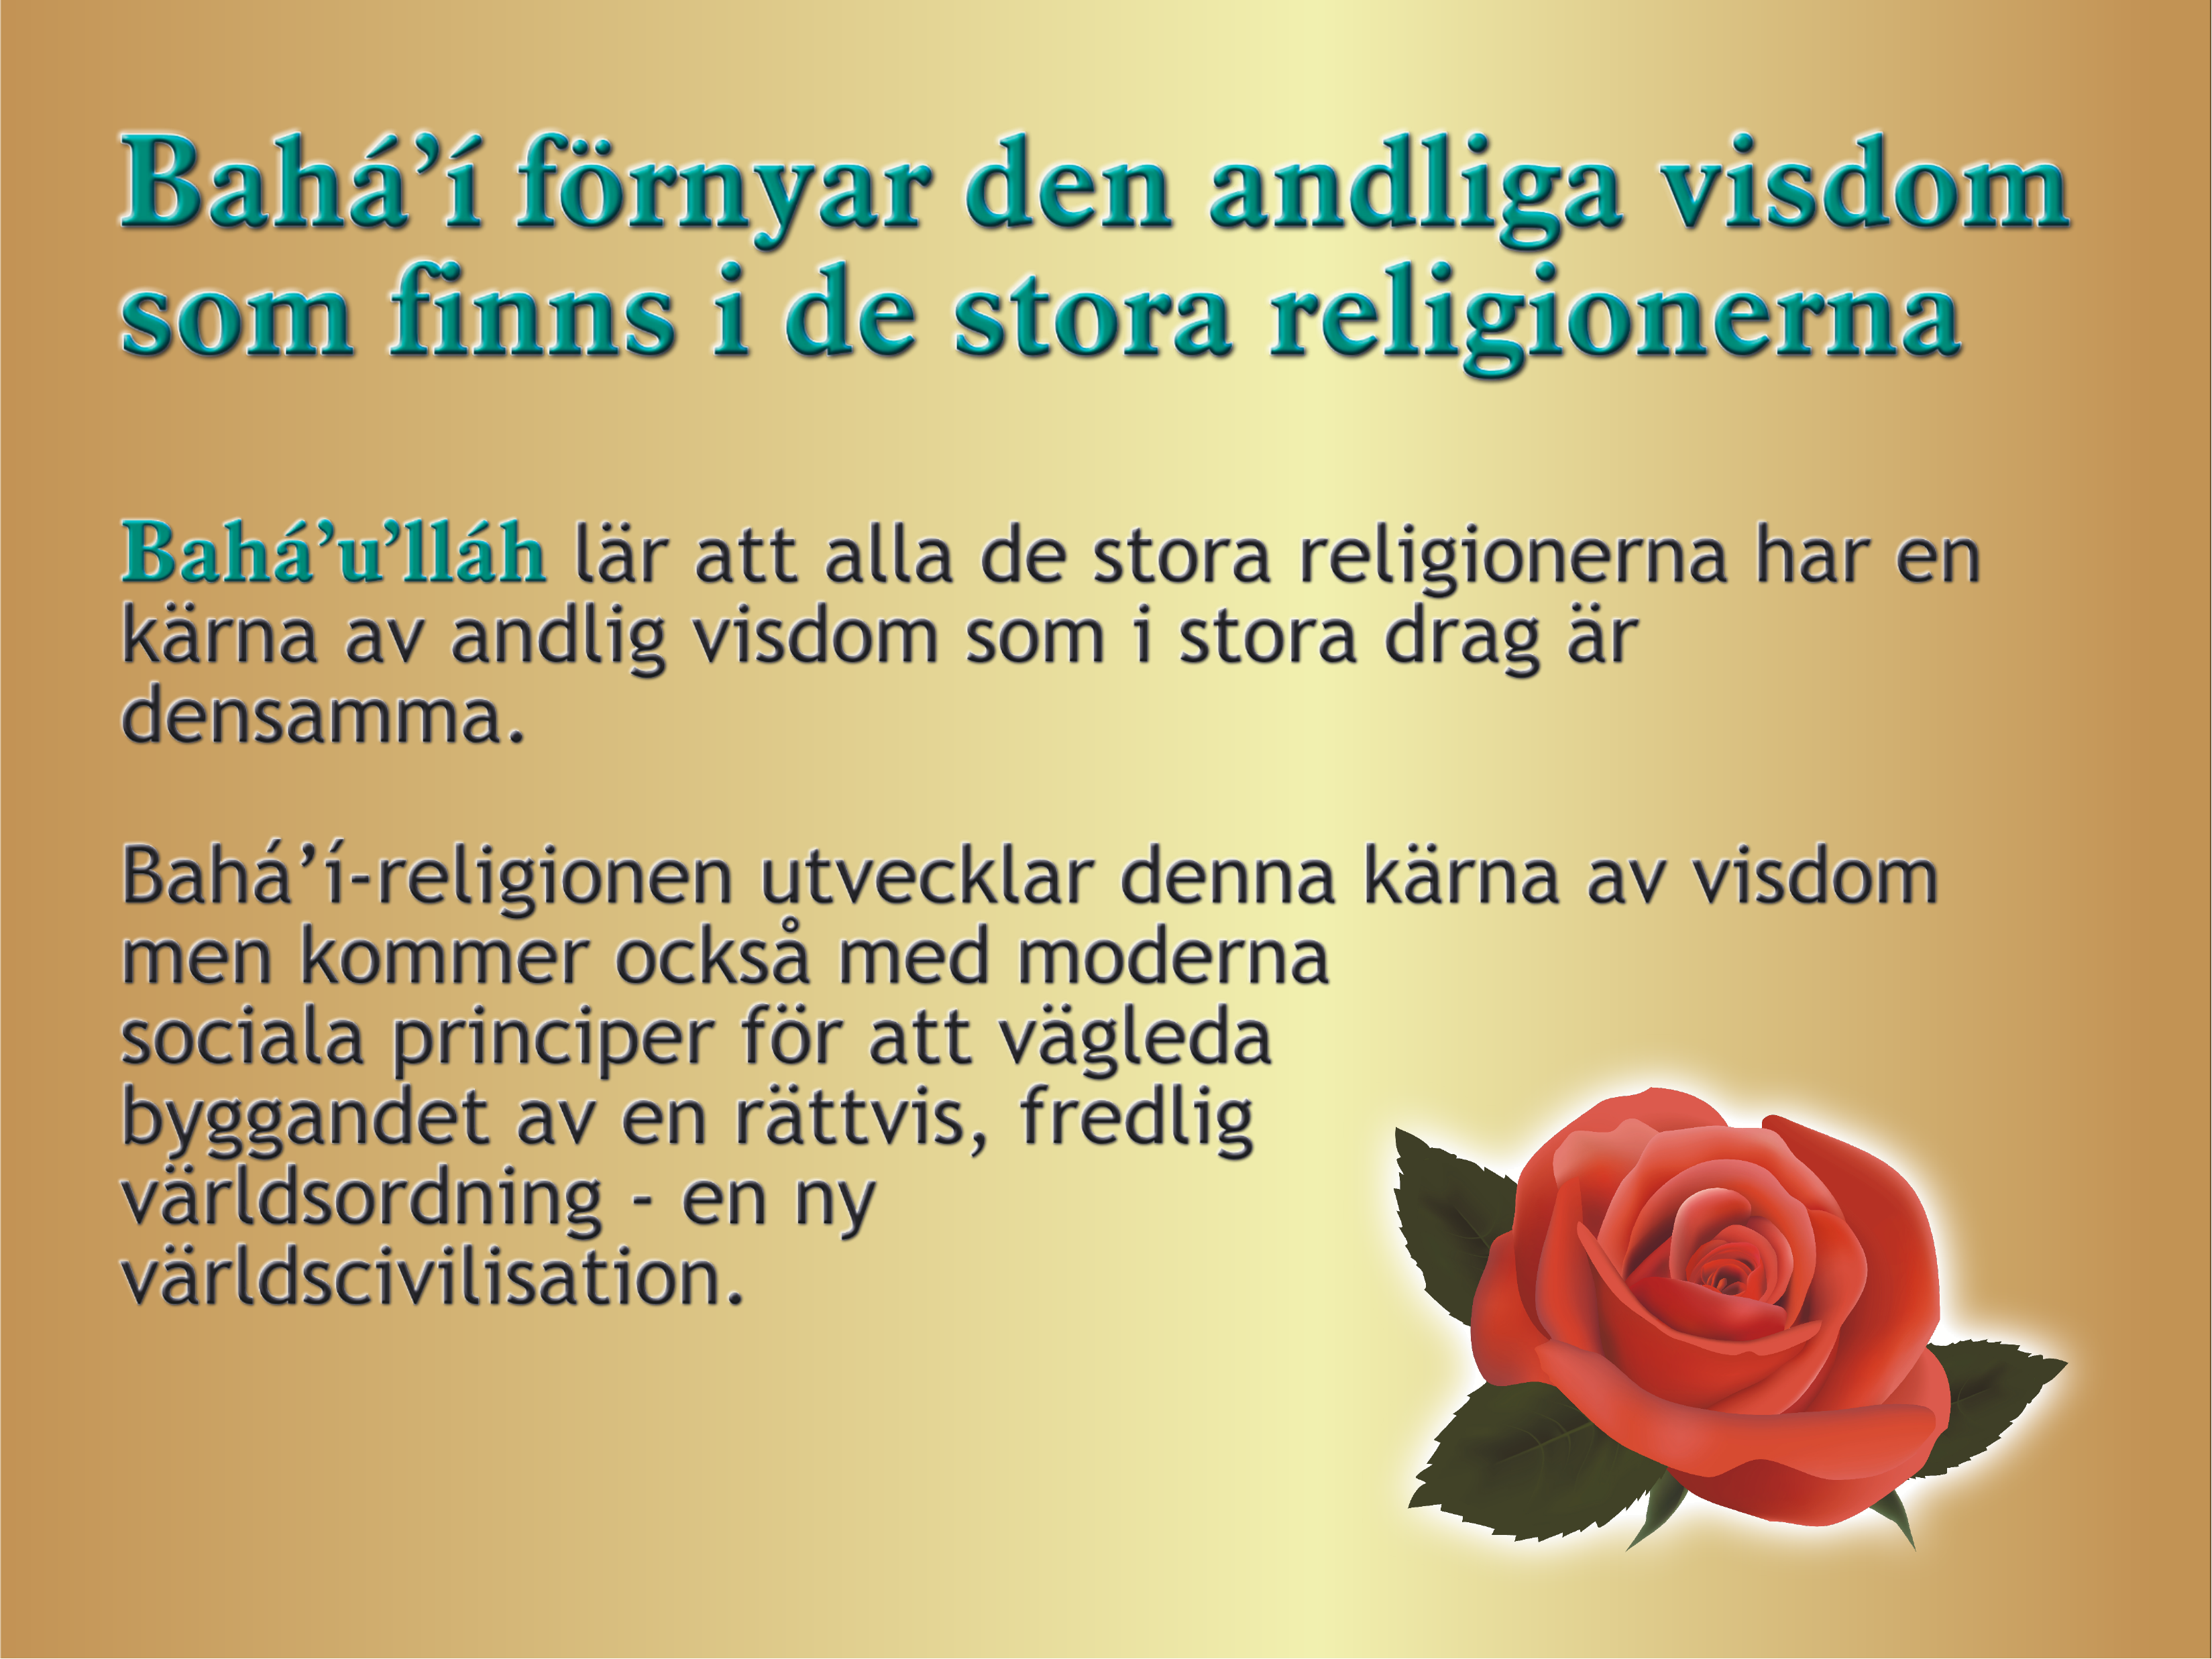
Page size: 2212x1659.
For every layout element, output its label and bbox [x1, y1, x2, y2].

picture [0, 0, 2211, 1658]
text_box [115, 125, 2114, 1595]
text_box [1366, 1078, 2081, 1570]
